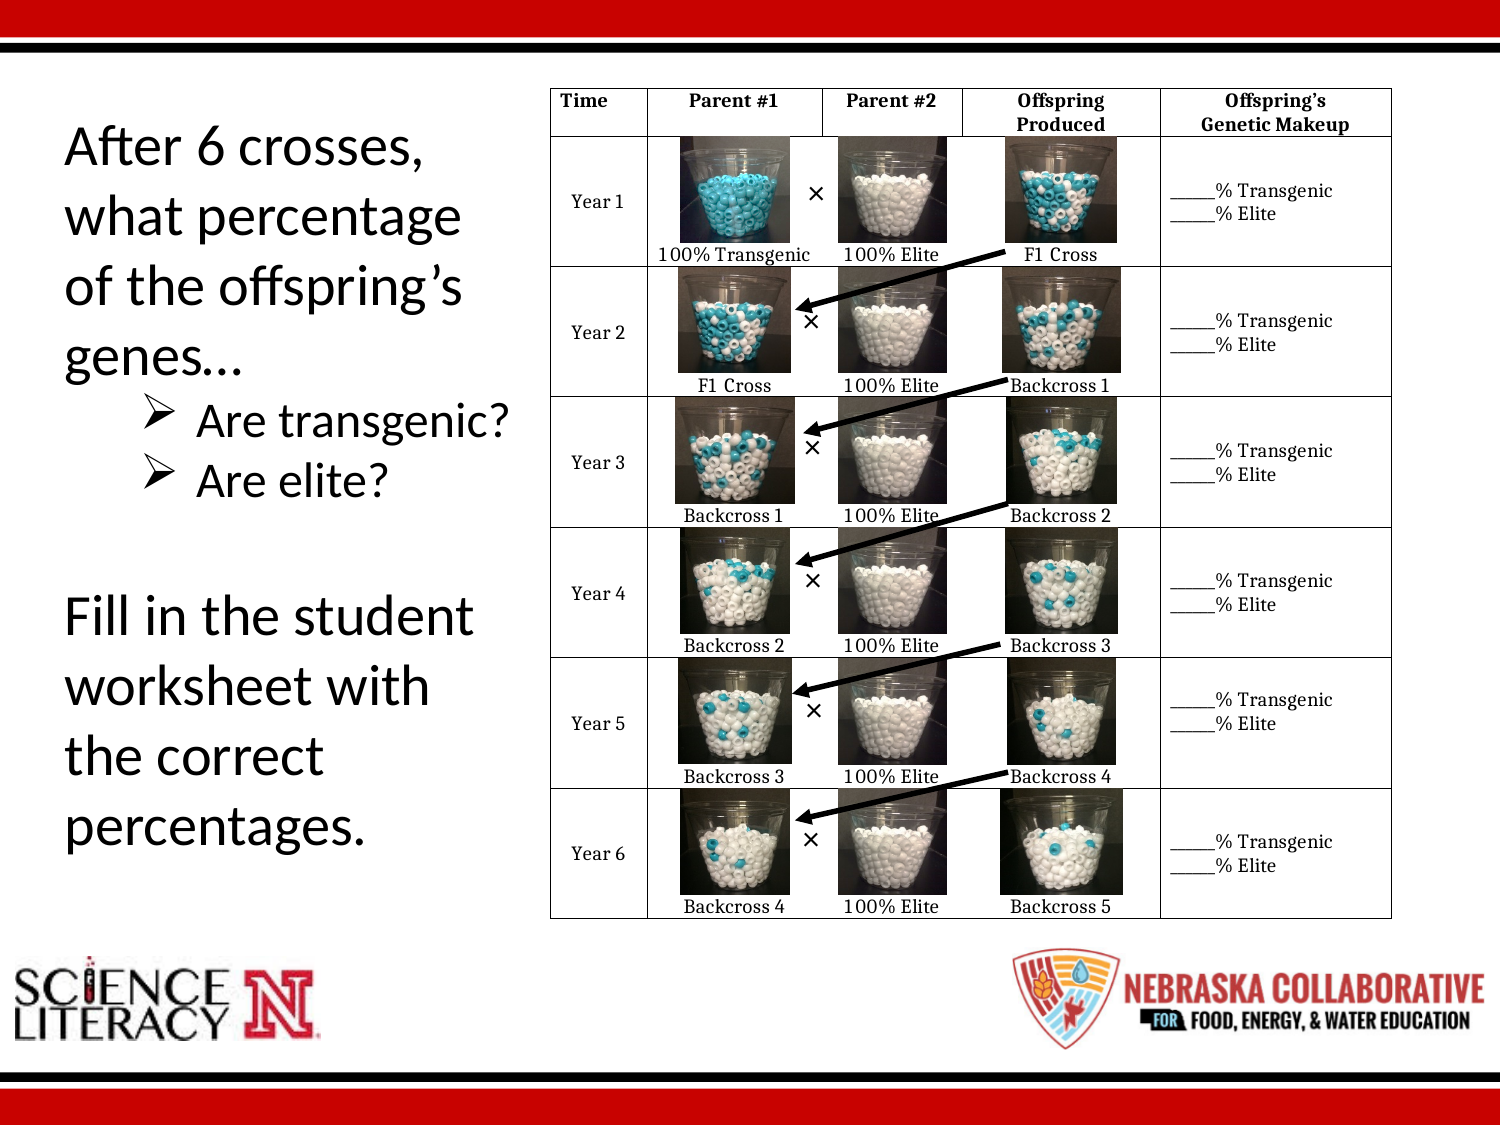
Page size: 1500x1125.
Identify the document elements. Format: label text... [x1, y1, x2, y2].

text_box After 6 crosses, what percentage of the offspring’s genes… Are transgenic? Are elite? Fill in the student worksheet with the correct percentages. [50, 99, 538, 865]
picture [15, 956, 321, 1041]
picture [549, 87, 1485, 1050]
